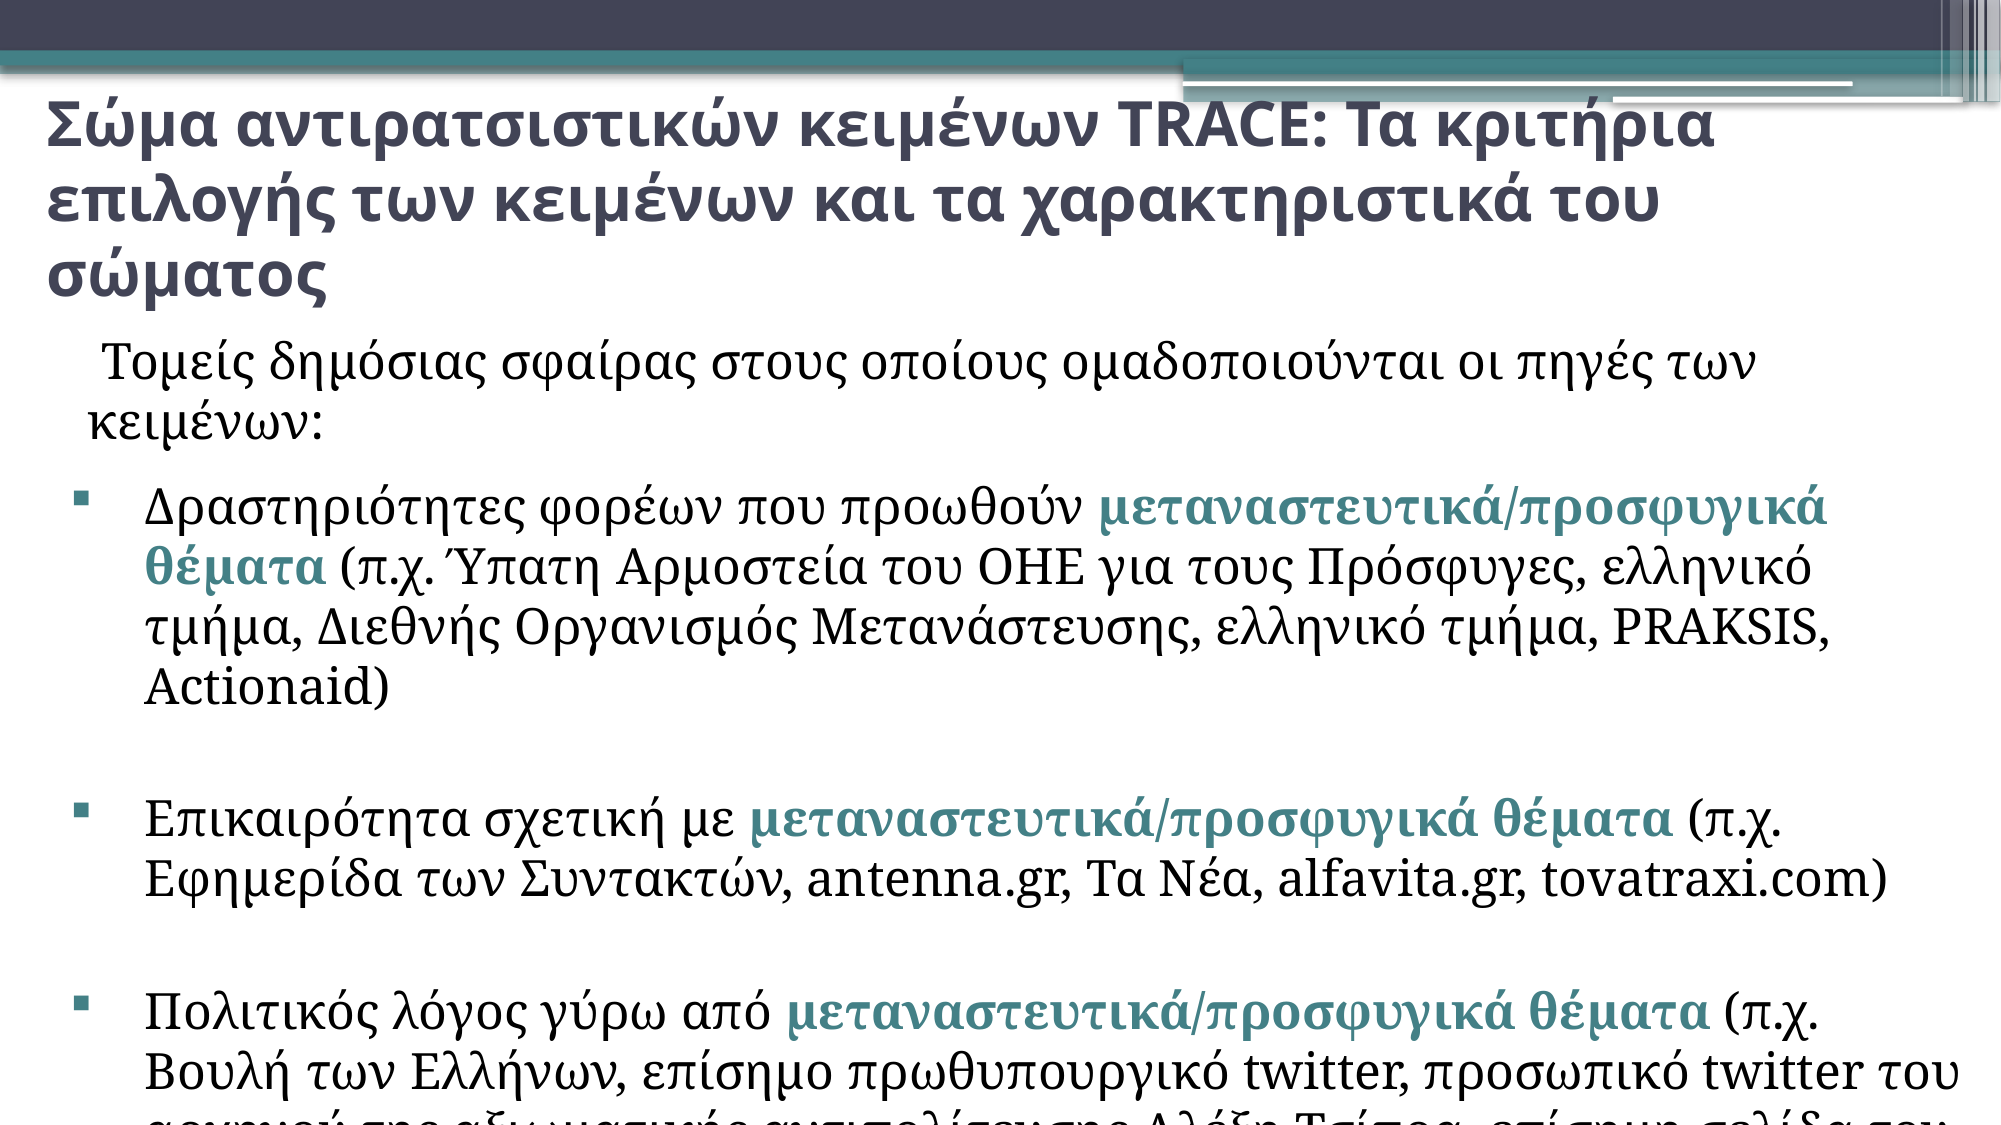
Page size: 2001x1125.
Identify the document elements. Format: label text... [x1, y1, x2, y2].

list Τομείς δημόσιας σφαίρας στους οποίους ομαδοποιούνται οι πηγές των κειμένων: Δραστηριότητες φορέων που προωθούν μεταναστευτικά/προσφυγικά θέματα (π.χ. Ύπατη Αρμοστεία του ΟΗΕ για τους Πρόσφυγες, ελληνικό τμήμα, Διεθνής Οργανισμός Μετανάστευσης, ελληνικό τμήμα, PRAKSIS, Actionaid) Επικαιρότητα σχετική με μεταναστευτικά/προσφυγικά θέματα (π.χ. Εφημερίδα των Συντακτών, antenna.gr, Τα Νέα, alfavita.gr, tovatraxi.com) Πολιτικός λόγος γύρω από μεταναστευτικά/προσφυγικά θέματα (π.χ. Βουλή των Ελλήνων, επίσημο πρωθυπουργικό twitter, προσωπικό twitter του αρχηγού της αξιωματικής αντιπολίτευσης Αλέξη Τσίπρα, επίσημη σελίδα του Υπουργείου Μετανάστευσης και Ασύλου στο Facebook) [54, 255, 1981, 1107]
title Σώμα αντιρατσιστικών κειμένων TRACE: Τα κριτήρια επιλογής των κειμένων και τα χαρακτηριστικά του σώματος [31, 101, 1946, 291]
